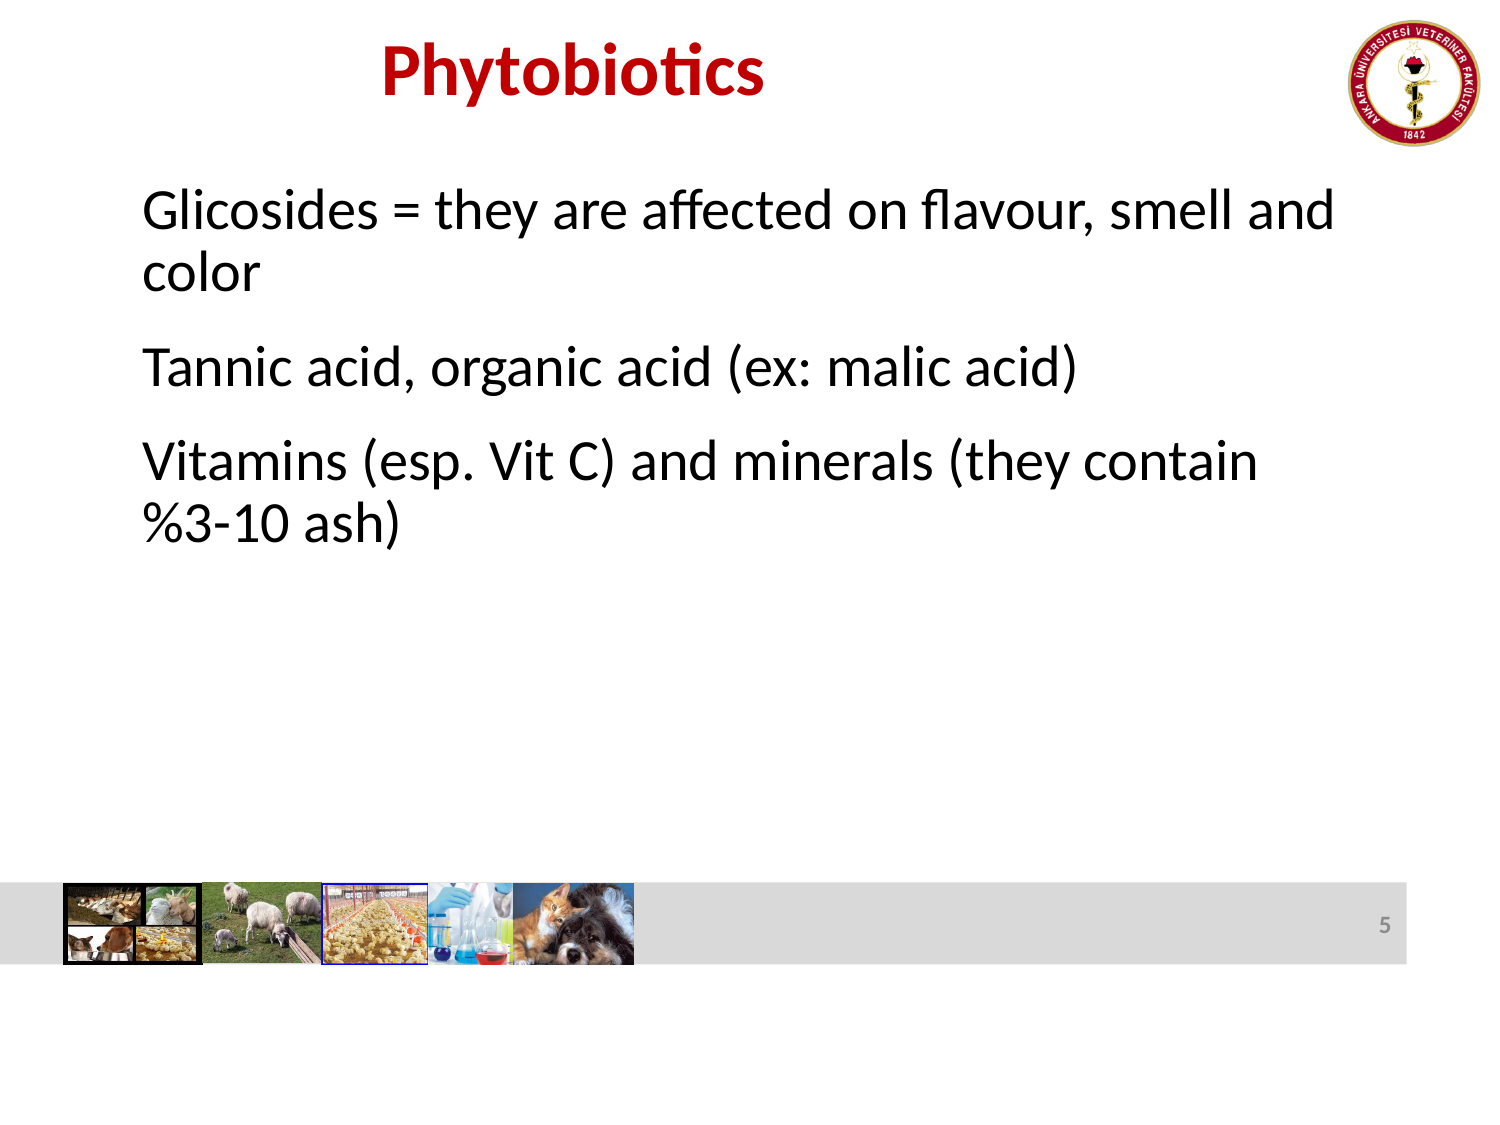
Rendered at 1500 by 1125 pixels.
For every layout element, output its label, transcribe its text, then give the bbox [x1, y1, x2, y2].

text_box Glicosides = they are affected on flavour, smell and color Tannic acid, organic acid (ex: malic acid) Vitamins (esp. Vit C) and minerals (they contain %3-10 ash) [127, 171, 1374, 849]
text_box Phytobiotics [0, 13, 1305, 119]
slide_number 5 [322, 882, 1407, 965]
picture [63, 882, 634, 965]
slide_number 5 [0, 882, 202, 965]
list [1344, 17, 1483, 149]
text_box [763, 303, 1360, 389]
